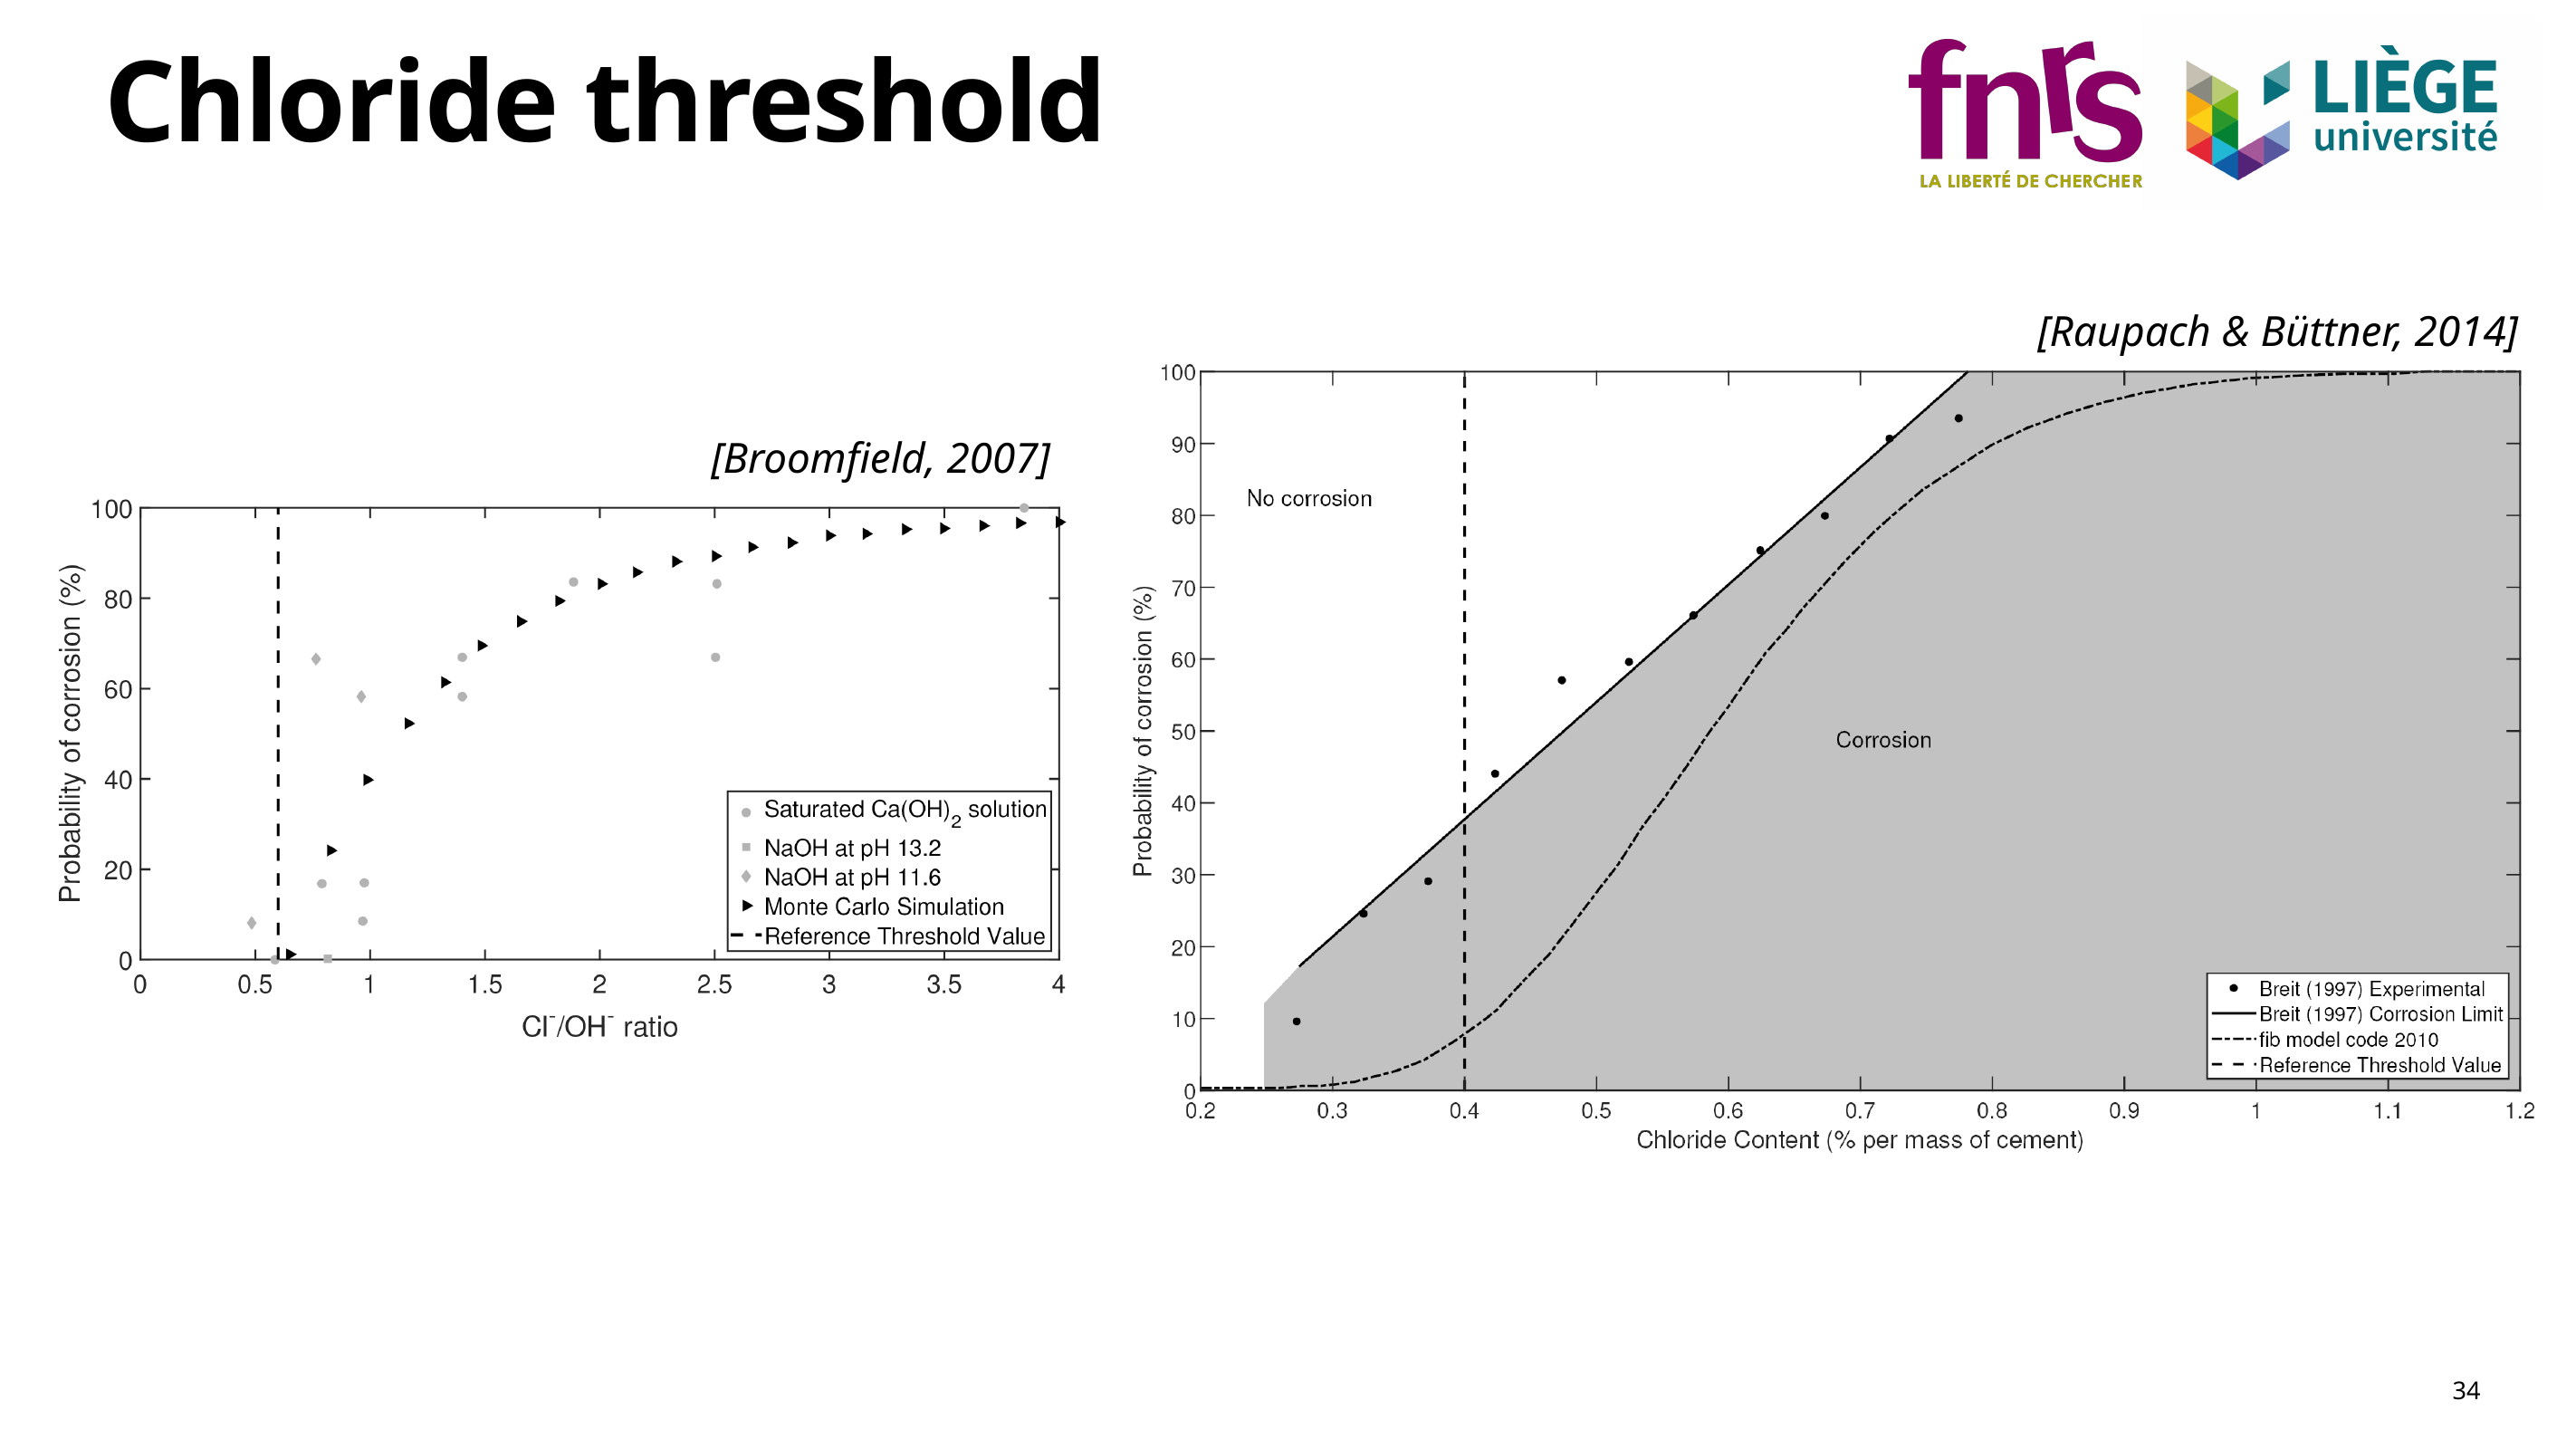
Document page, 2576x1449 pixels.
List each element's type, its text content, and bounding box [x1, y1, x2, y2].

text_box [Broomfield, 2007] [678, 424, 1083, 490]
text_box Chloride threshold [97, 48, 1822, 199]
picture [1909, 15, 2542, 210]
text_box [Raupach & Büttner, 2014] [2011, 297, 2545, 343]
slide_number 34 [2436, 1370, 2497, 1417]
picture [44, 489, 1068, 1041]
picture [1097, 343, 2545, 1164]
